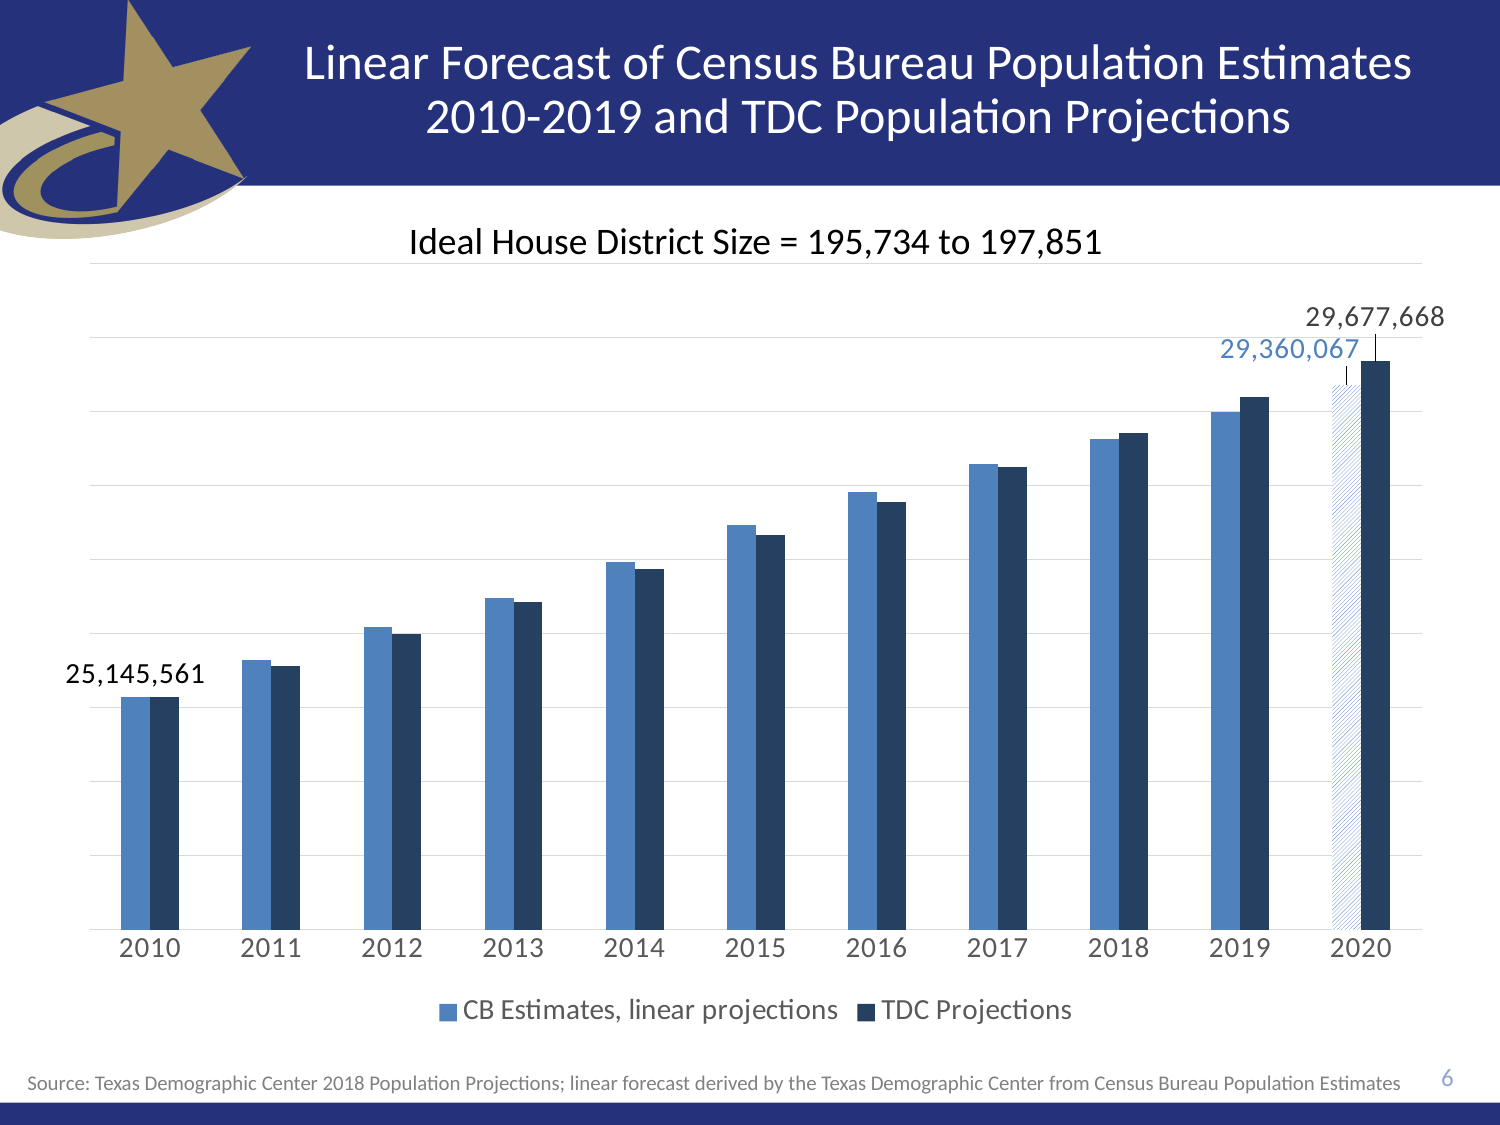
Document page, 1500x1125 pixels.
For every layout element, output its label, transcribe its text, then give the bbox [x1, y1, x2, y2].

picture [0, 0, 251, 239]
text_box Source: Texas Demographic Center 2018 Population Projections; linear forecast derived by the Texas Demographic Center from Census Bureau Population Estimates [12, 1062, 1450, 1103]
chart [61, 247, 1450, 1034]
text_box Ideal House District Size = 195,734 to 197,851 [313, 209, 1198, 247]
title Linear Forecast of Census Bureau Population Estimates 2010-2019 and TDC Population Projections [231, 15, 1485, 165]
slide_number 6 [1335, 1050, 1469, 1103]
